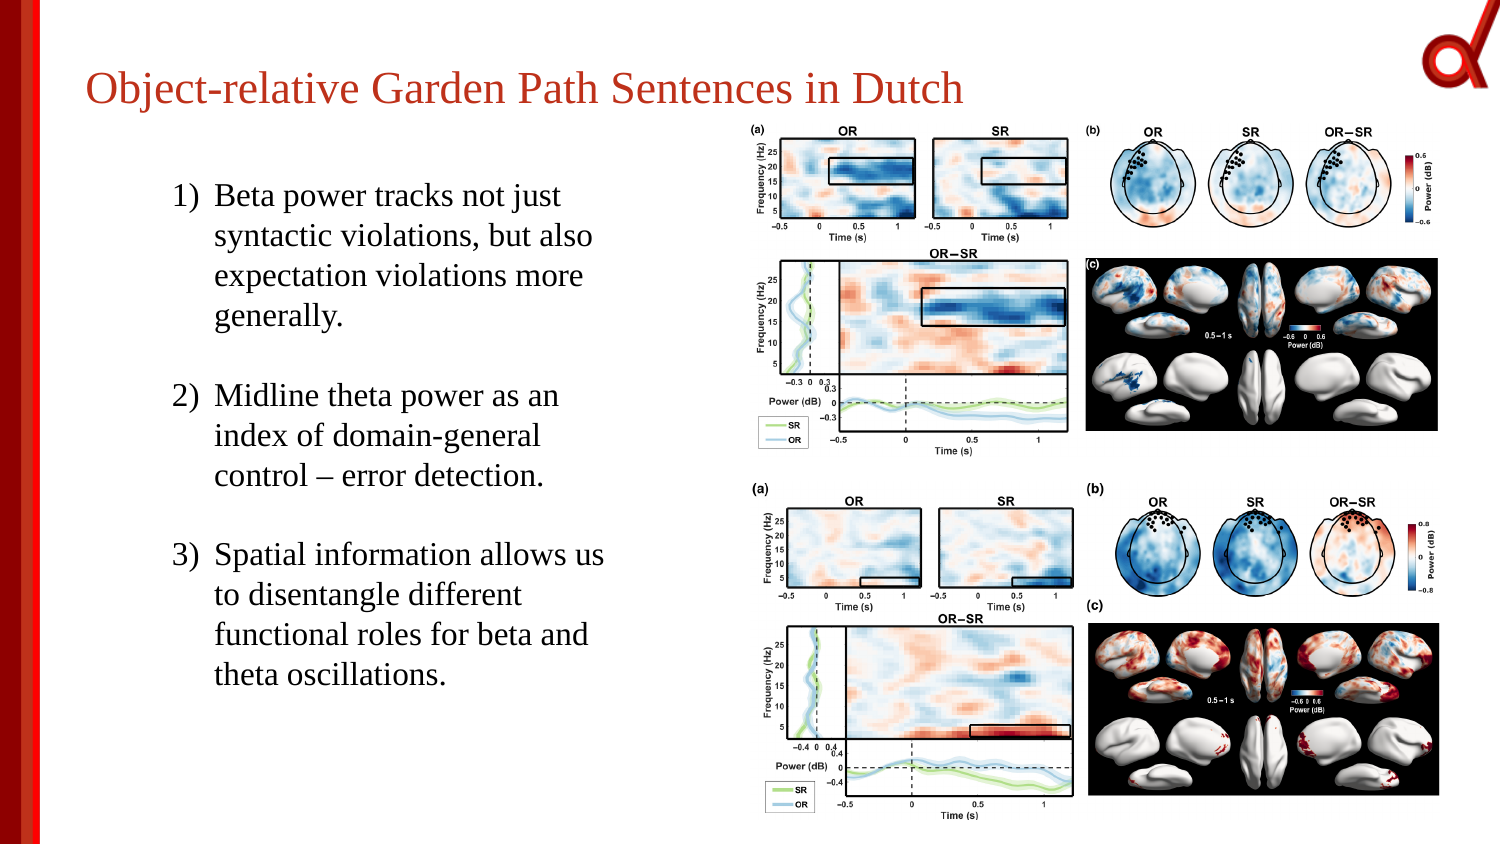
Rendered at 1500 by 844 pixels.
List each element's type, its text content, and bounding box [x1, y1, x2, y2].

picture [749, 480, 1440, 821]
list Object-relative Garden Path Sentences in Dutch [85, 57, 1326, 114]
picture [749, 122, 1440, 457]
text_box Beta power tracks not just syntactic violations, but also expectation violations more generally. Midline theta power as an index of domain-general control – error detection. Spatial information allows us to disentangle different functional roles for beta and theta oscillations. [171, 173, 625, 746]
